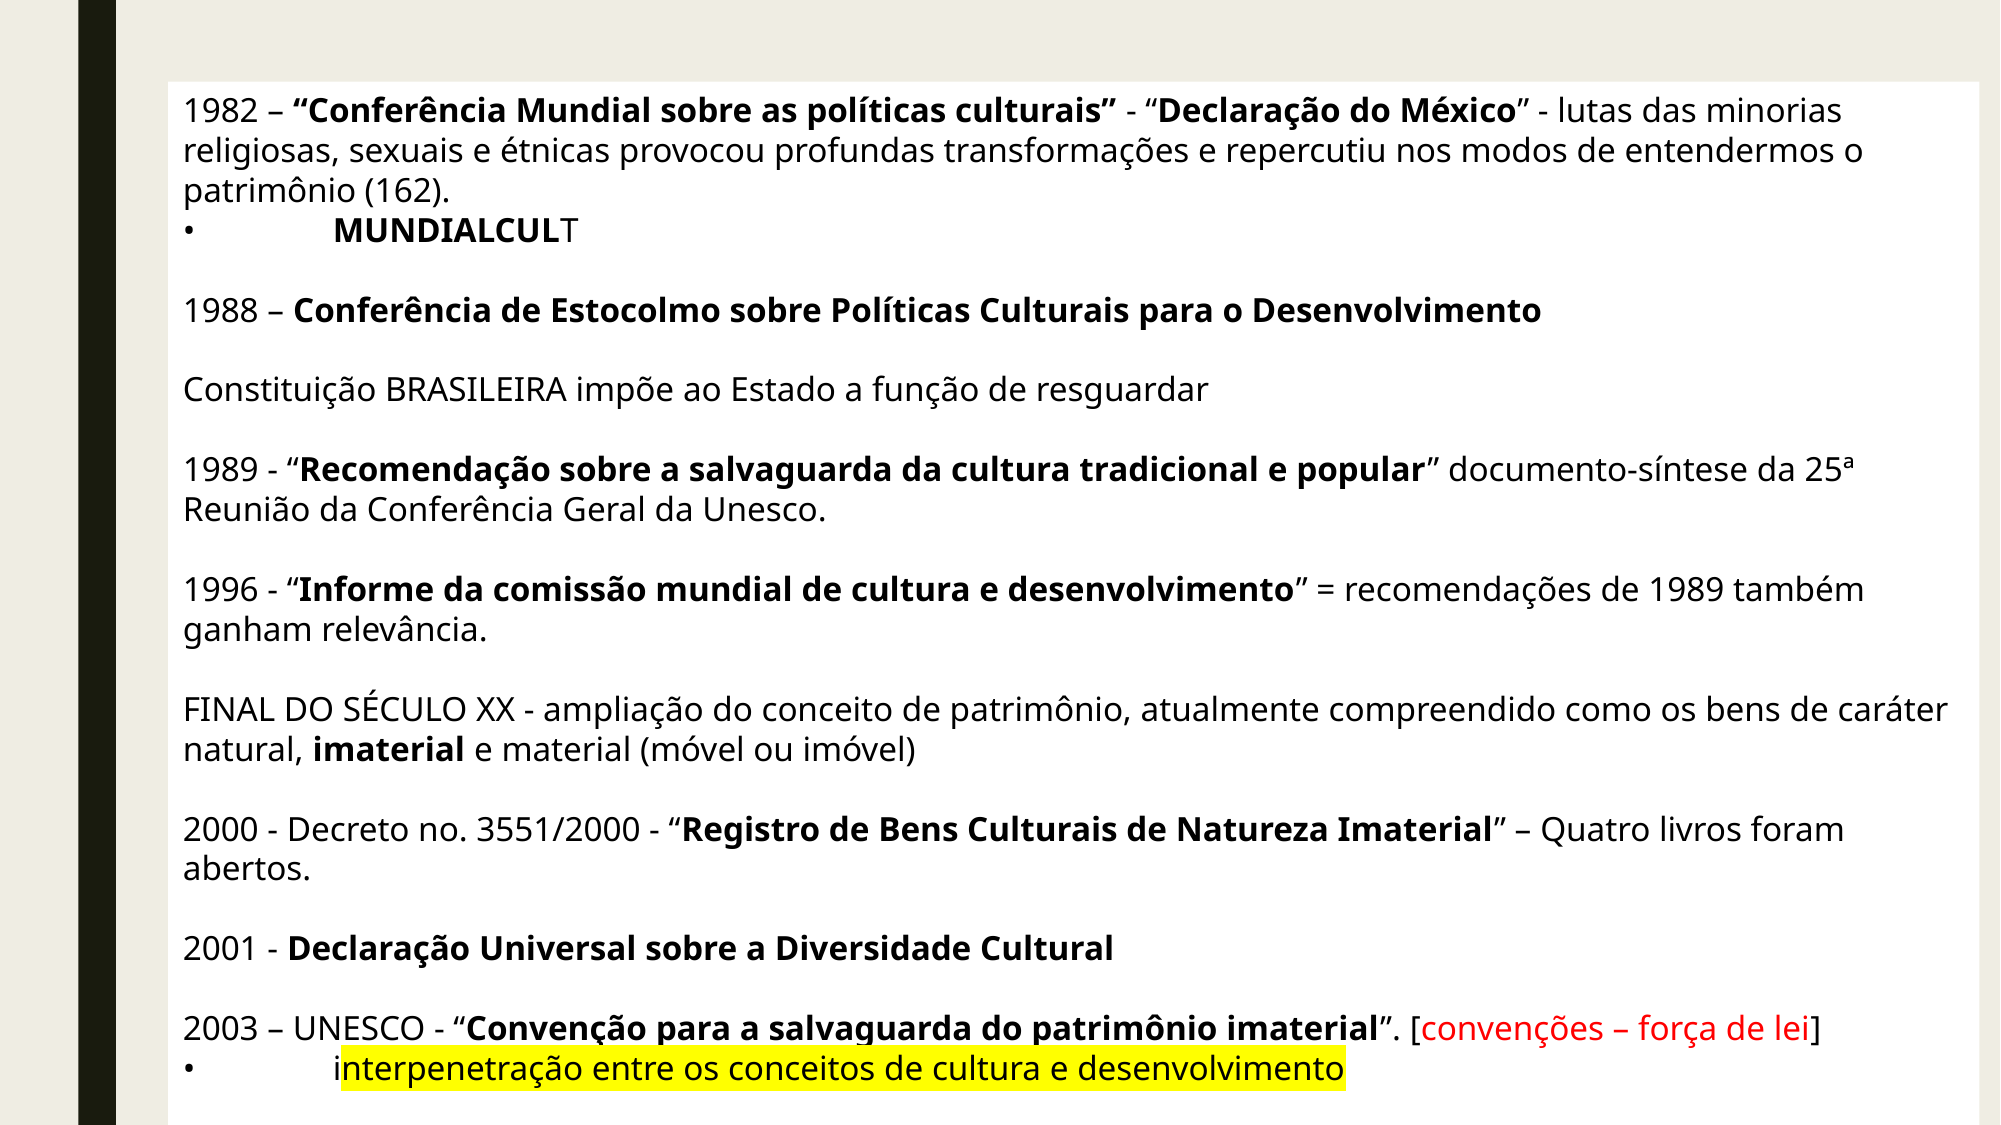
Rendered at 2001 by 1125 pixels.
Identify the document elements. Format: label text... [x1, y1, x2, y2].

text_box 1982 – “Conferência Mundial sobre as políticas culturais” - “Declaração do México” - lutas das minorias religiosas, sexuais e étnicas provocou profundas transformações e repercutiu nos modos de entendermos o patrimônio (162). • MUNDIALCULT 1988 – Conferência de Estocolmo sobre Políticas Culturais para o Desenvolvimento Constituição BRASILEIRA impõe ao Estado a função de resguardar 1989 - “Recomendação sobre a salvaguarda da cultura tradicional e popular” documento-síntese da 25ª Reunião da Conferência Geral da Unesco. 1996 - “Informe da comissão mundial de cultura e desenvolvimento” = recomendações de 1989 também ganham relevância. FINAL DO SÉCULO XX - ampliação do conceito de patrimônio, atualmente compreendido como os bens de caráter natural, imaterial e material (móvel ou imóvel) 2000 - Decreto no. 3551/2000 - “Registro de Bens Culturais de Natureza Imaterial” – Quatro livros foram abertos. 2001 - Declaração Universal sobre a Diversidade Cultural 2003 – UNESCO - “Convenção para a salvaguarda do patrimônio imaterial”. [convenções – força de lei] • interpenetração entre os conceitos de cultura e desenvolvimento 2005 - Convenção Sobre a Proteção e a Promoção da Diversidade das Expressões Culturais [convenções – força de lei] • interpenetração entre os conceitos de cultura e desenvolvimento [168, 81, 1980, 1125]
